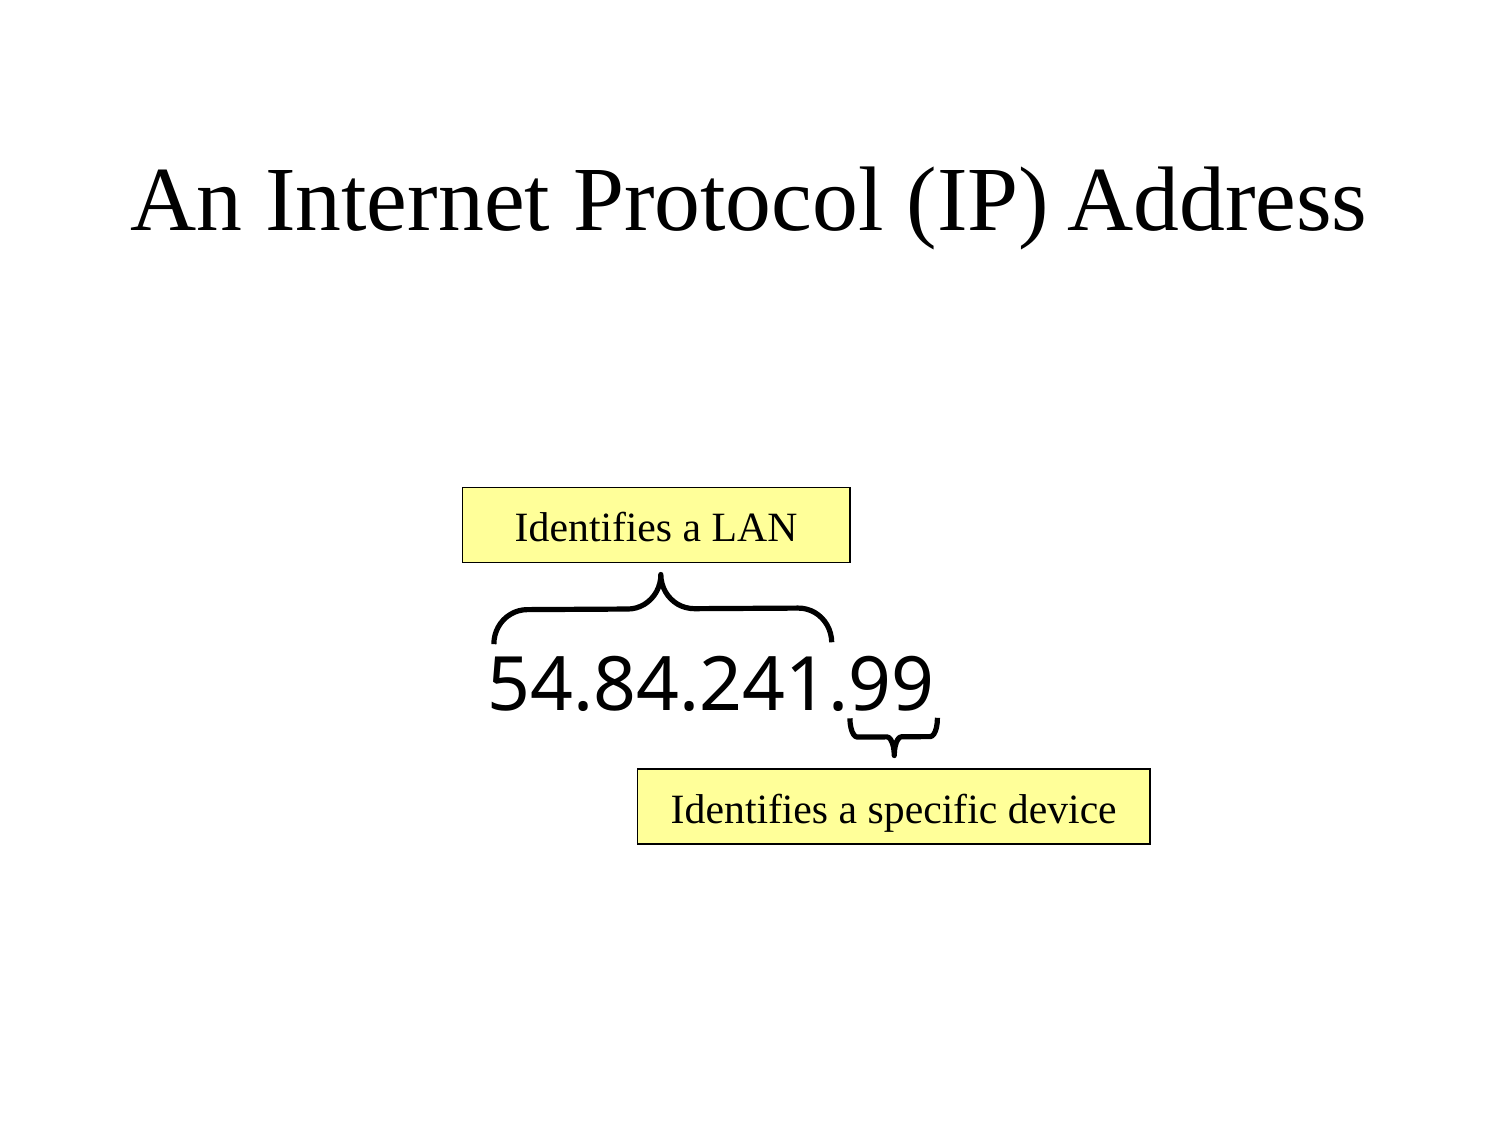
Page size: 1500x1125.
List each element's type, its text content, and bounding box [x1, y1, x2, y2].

text_box Identifies a specific device [637, 769, 1150, 845]
text_box [493, 574, 832, 645]
text_box Identifies a LAN [462, 487, 850, 563]
title An Internet Protocol (IP) Address [111, 99, 1388, 288]
text_box [849, 717, 938, 756]
text_box 54.84.241.99 [68, 624, 1225, 737]
